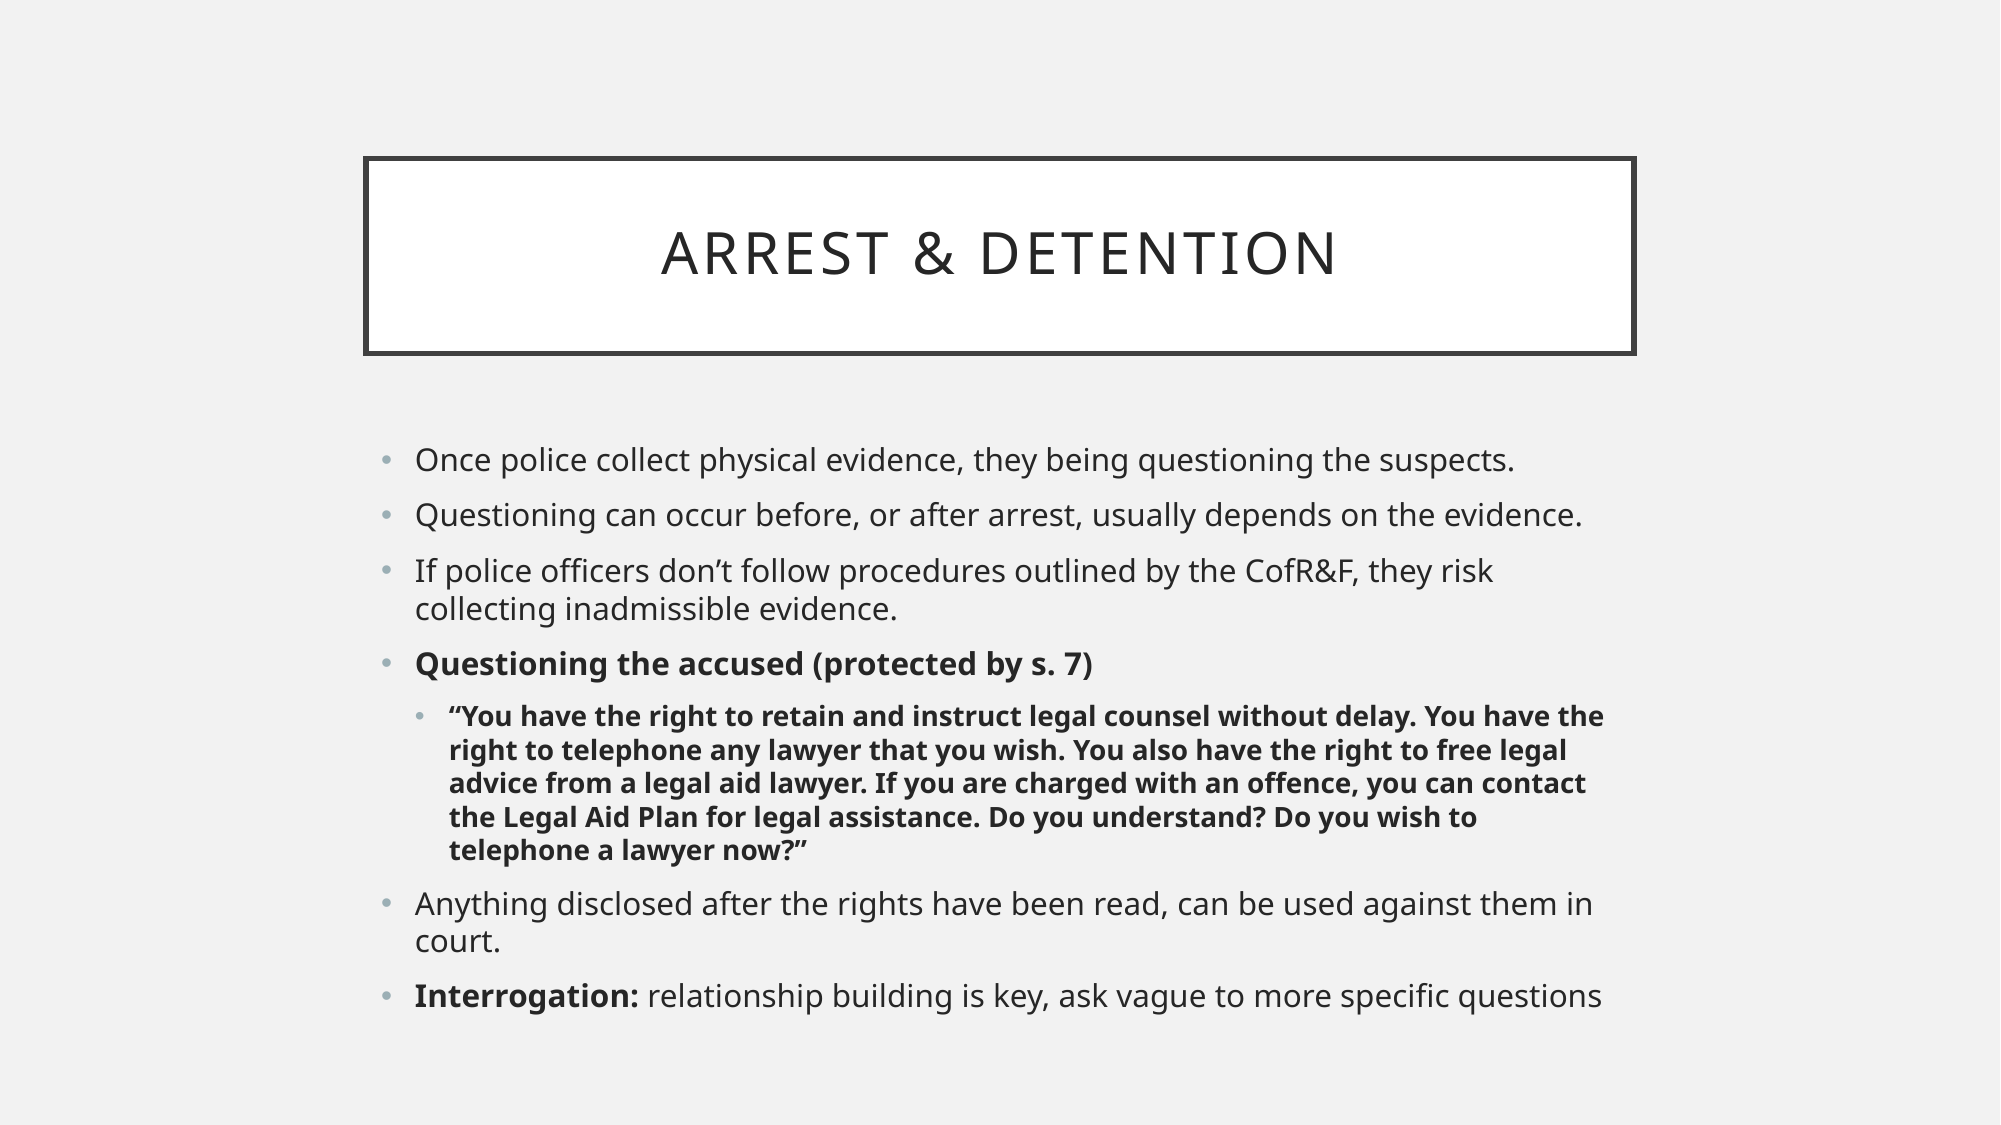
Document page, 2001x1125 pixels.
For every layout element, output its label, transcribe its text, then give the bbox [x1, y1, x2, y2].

list Once police collect physical evidence, they being questioning the suspects. Questioning can occur before, or after arrest, usually depends on the evidence. If police officers don’t follow procedures outlined by the CofR&F, they risk collecting inadmissible evidence. Questioning the accused (protected by s. 7) “You have the right to retain and instruct legal counsel without delay. You have the right to telephone any lawyer that you wish. You also have the right to free legal advice from a legal aid lawyer. If you are charged with an offence, you can contact the Legal Aid Plan for legal assistance. Do you understand? Do you wish to telephone a lawyer now?” Anything disclosed after the rights have been read, can be used against them in court. Interrogation: relationship building is key, ask vague to more specific questions [366, 432, 1634, 1055]
title Arrest & detention [363, 156, 1637, 356]
